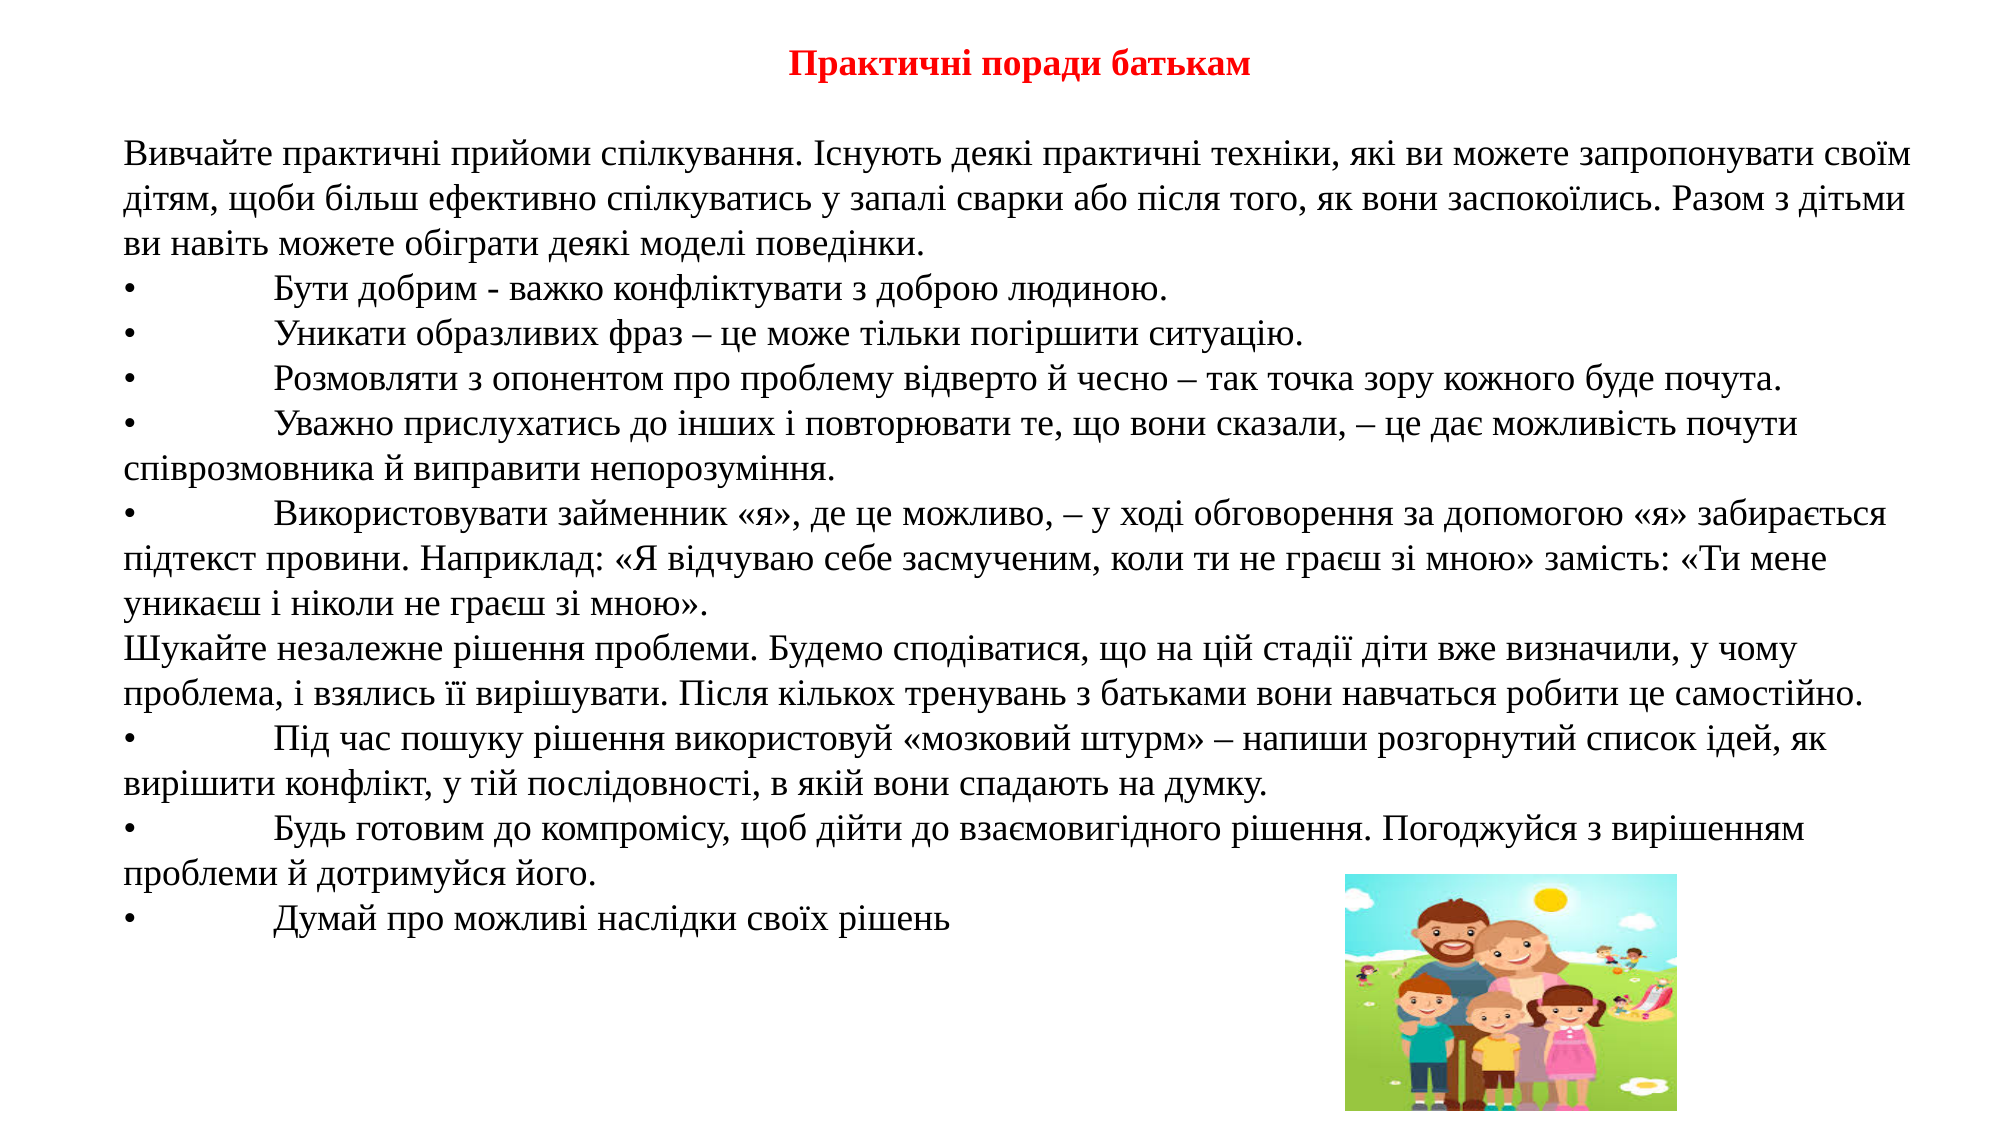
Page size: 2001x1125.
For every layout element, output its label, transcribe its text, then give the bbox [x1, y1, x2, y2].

text_box Практичні поради батькам Вивчайте практичні прийоми спілкування. Існують деякі практичні техніки, які ви можете запропонувати своїм дітям, щоби більш ефективно спілкуватись у запалі сварки або після того, як вони заспокоїлись. Разом з дітьми ви навіть можете обіграти деякі моделі поведінки. • Бути добрим - важко конфліктувати з доброю людиною. • Уникати образливих фраз – це може тільки погіршити ситуацію. • Розмовляти з опонентом про проблему відверто й чесно – так точка зору кожного буде почута. • Уважно прислухатись до інших і повторювати те, що вони сказали, – це дає можливість почути співрозмовника й виправити непорозуміння. • Використовувати займенник «я», де це можливо, – у ході обговорення за допомогою «я» забирається підтекст провини. Наприклад: «Я відчуваю себе засмученим, коли ти не граєш зі мною» замість: «Ти мене уникаєш і ніколи не граєш зі мною». Шукайте незалежне рішення проблеми. Будемо сподіватися, що на цій стадії діти вже визначили, у чому проблема, і взялись її вирішувати. Після кількох тренувань з батьками вони навчаться робити це самостійно. • Під час пошуку рішення використовуй «мозковий штурм» – напиши розгорнутий список ідей, як вирішити конфлікт, у тій послідовності, в якій вони спадають на думку. • Будь готовим до компромісу, щоб дійти до взаємовигідного рішення. Погоджуйся з вирішенням проблеми й дотримуйся його. • Думай про можливі наслідки своїх рішень [108, 30, 1932, 991]
picture [1345, 874, 1677, 1111]
